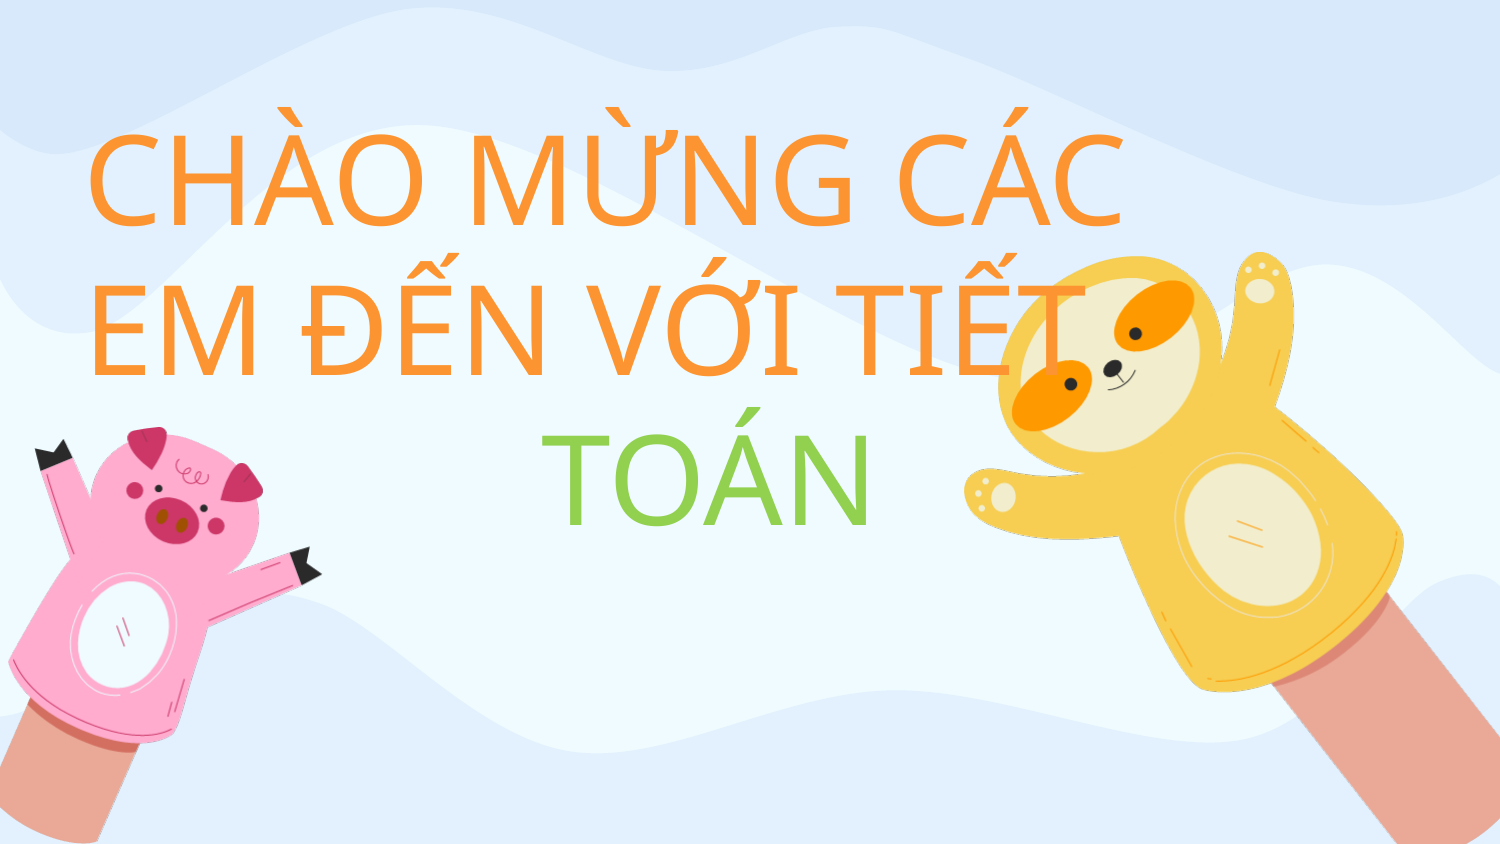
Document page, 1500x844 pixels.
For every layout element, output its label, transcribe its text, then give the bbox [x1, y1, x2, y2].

picture [963, 250, 1500, 844]
picture [0, 426, 323, 844]
text_box CHÀO MỪNG CÁC EM ĐẾN VỚI TIẾT TOÁN [68, 92, 1352, 558]
